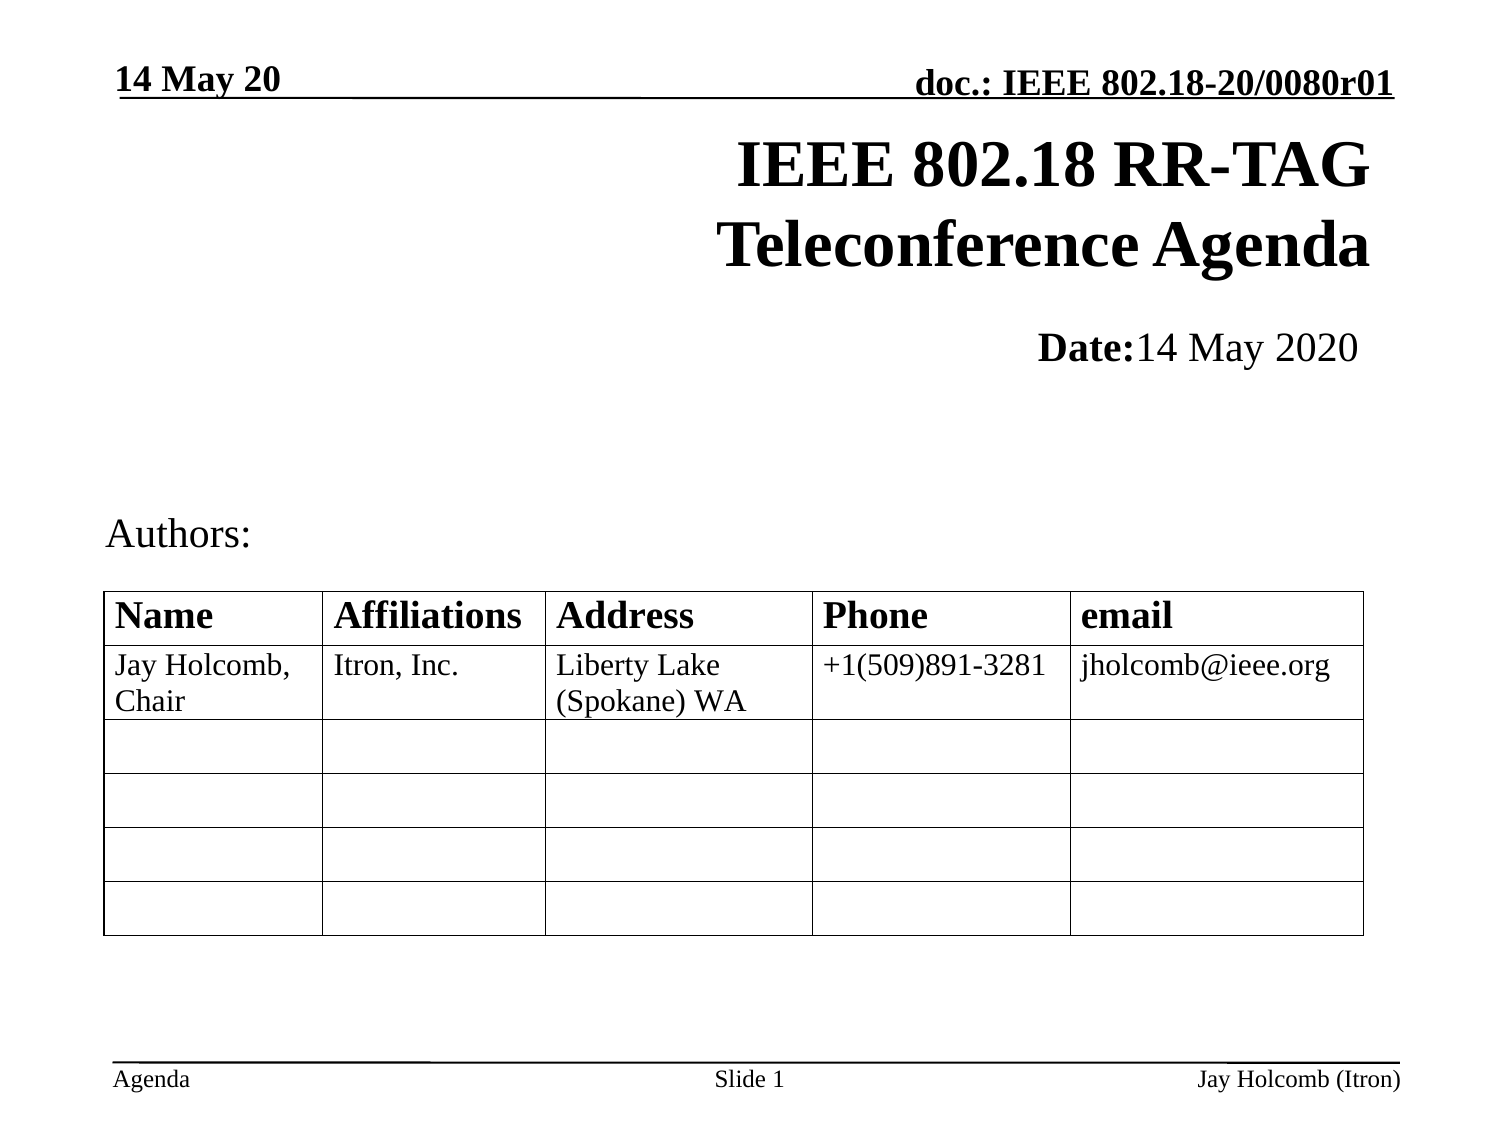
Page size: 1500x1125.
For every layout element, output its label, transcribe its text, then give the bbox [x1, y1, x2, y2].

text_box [89, 590, 1374, 1004]
list Date:14 May 2020 [98, 312, 1375, 440]
slide_number Slide 1 [699, 1061, 800, 1123]
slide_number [114, 54, 493, 100]
text_box Authors: [90, 498, 328, 562]
footer Jay Holcomb (Itron) [902, 1061, 1402, 1093]
title IEEE 802.18 RR-TAG Teleconference Agenda [112, 112, 1388, 288]
